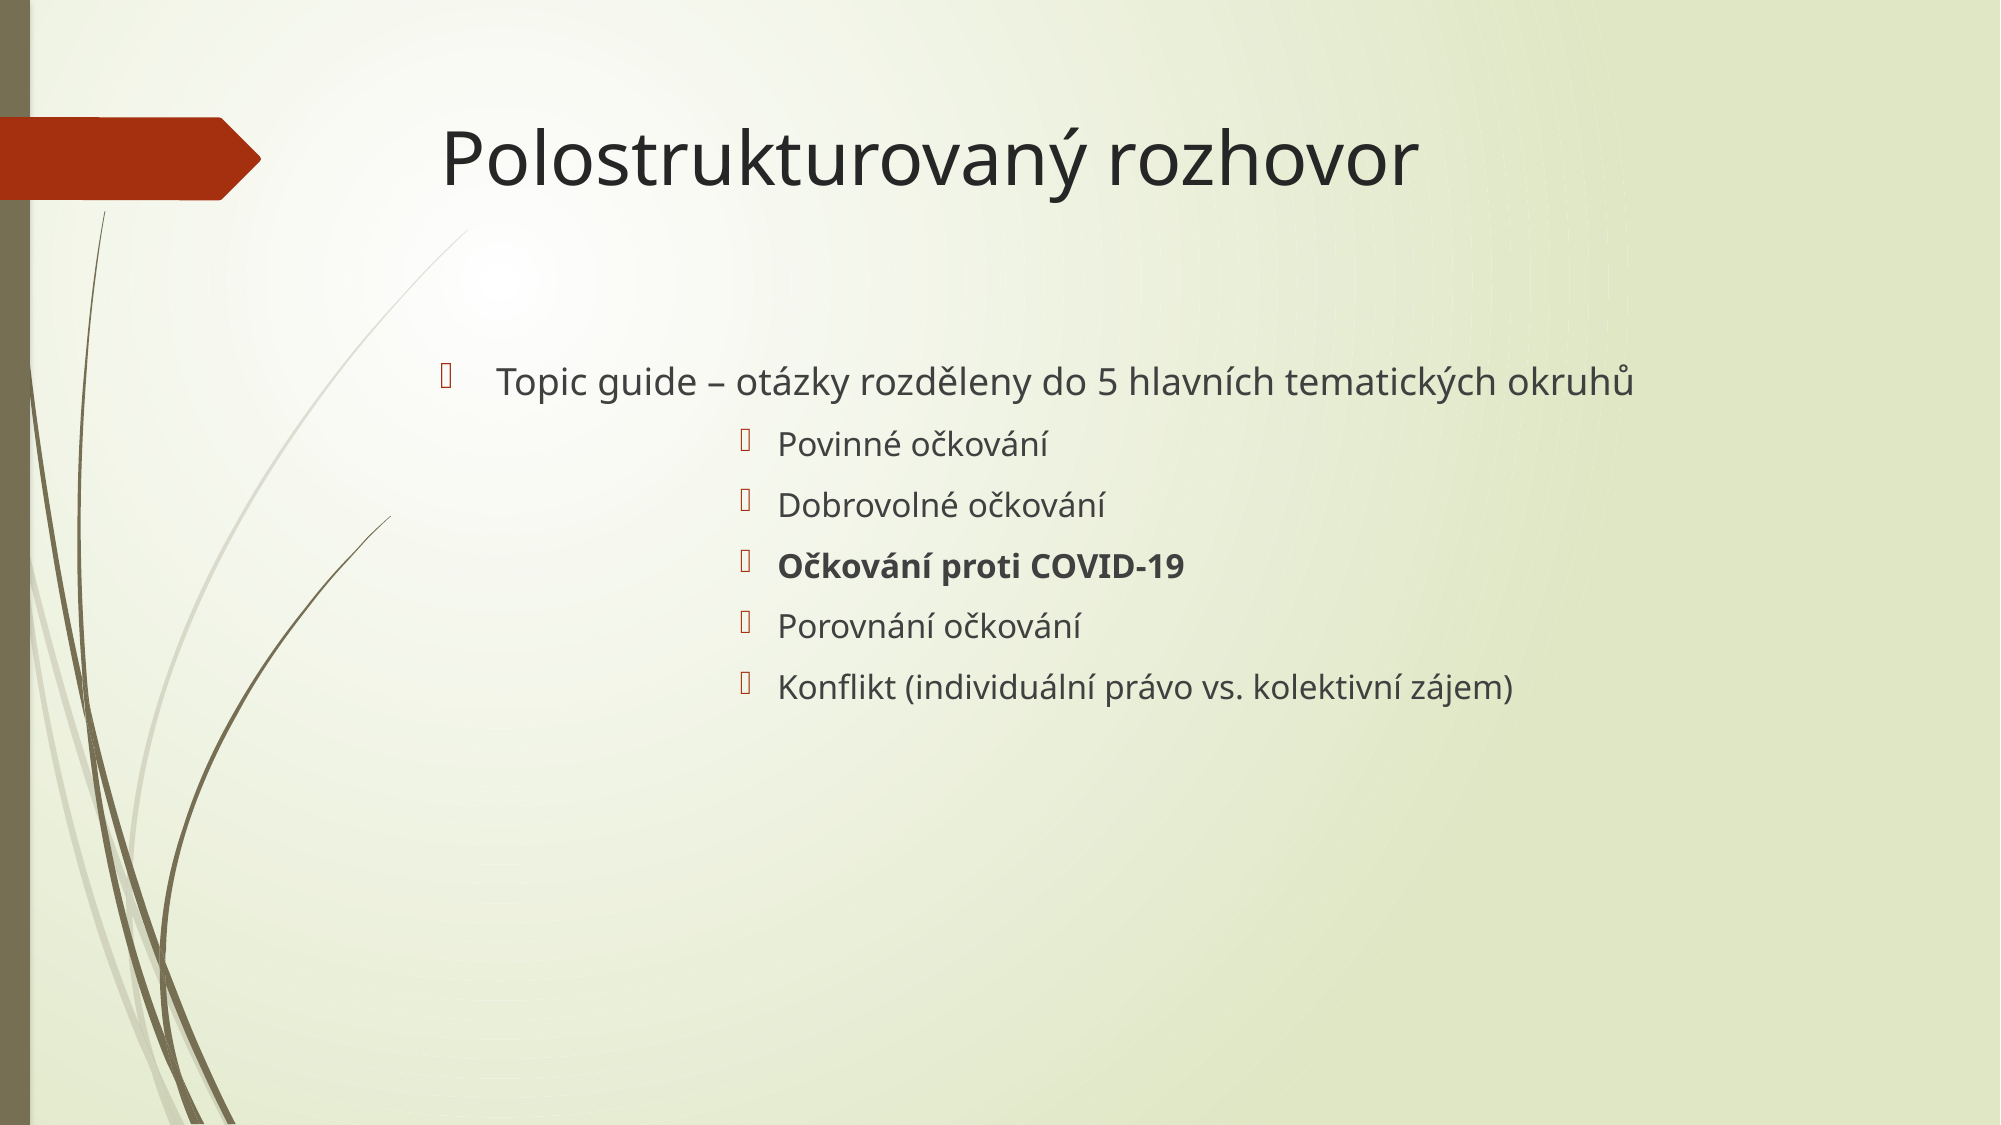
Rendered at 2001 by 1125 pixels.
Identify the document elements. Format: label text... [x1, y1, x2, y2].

title Polostrukturovaný rozhovor [425, 102, 1888, 313]
list Topic guide – otázky rozděleny do 5 hlavních tematických okruhů Povinné očkování Dobrovolné očkování Očkování proti COVID-19 Porovnání očkování Konflikt (individuální právo vs. kolektivní zájem) [424, 350, 1888, 970]
